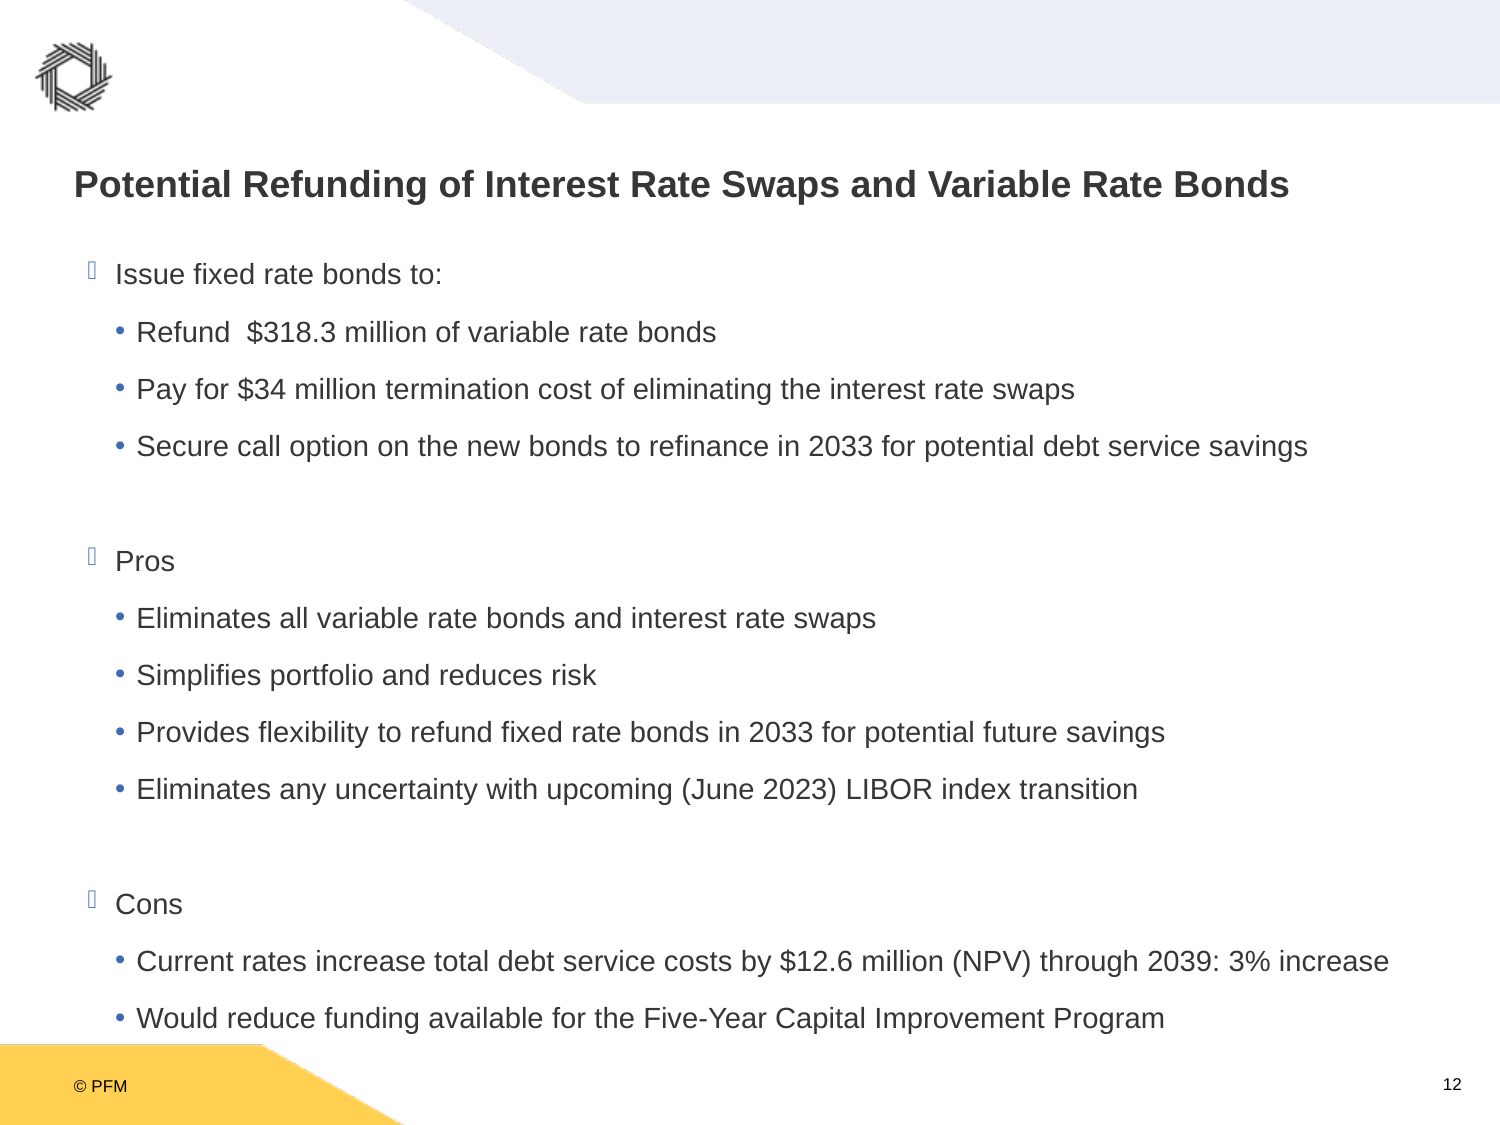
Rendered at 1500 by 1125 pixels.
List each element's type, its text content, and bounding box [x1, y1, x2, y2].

text_box Issue fixed rate bonds to: Refund $318.3 million of variable rate bonds Pay for $34 million termination cost of eliminating the interest rate swaps Secure call option on the new bonds to refinance in 2033 for potential debt service savings Pros Eliminates all variable rate bonds and interest rate swaps Simplifies portfolio and reduces risk Provides flexibility to refund fixed rate bonds in 2033 for potential future savings Eliminates any uncertainty with upcoming (June 2023) LIBOR index transition Cons Current rates increase total debt service costs by $12.6 million (NPV) through 2039: 3% increase Would reduce funding available for the Five-Year Capital Improvement Program [87, 252, 1399, 344]
title Potential Refunding of Interest Rate Swaps and Variable Rate Bonds [74, 165, 1412, 206]
